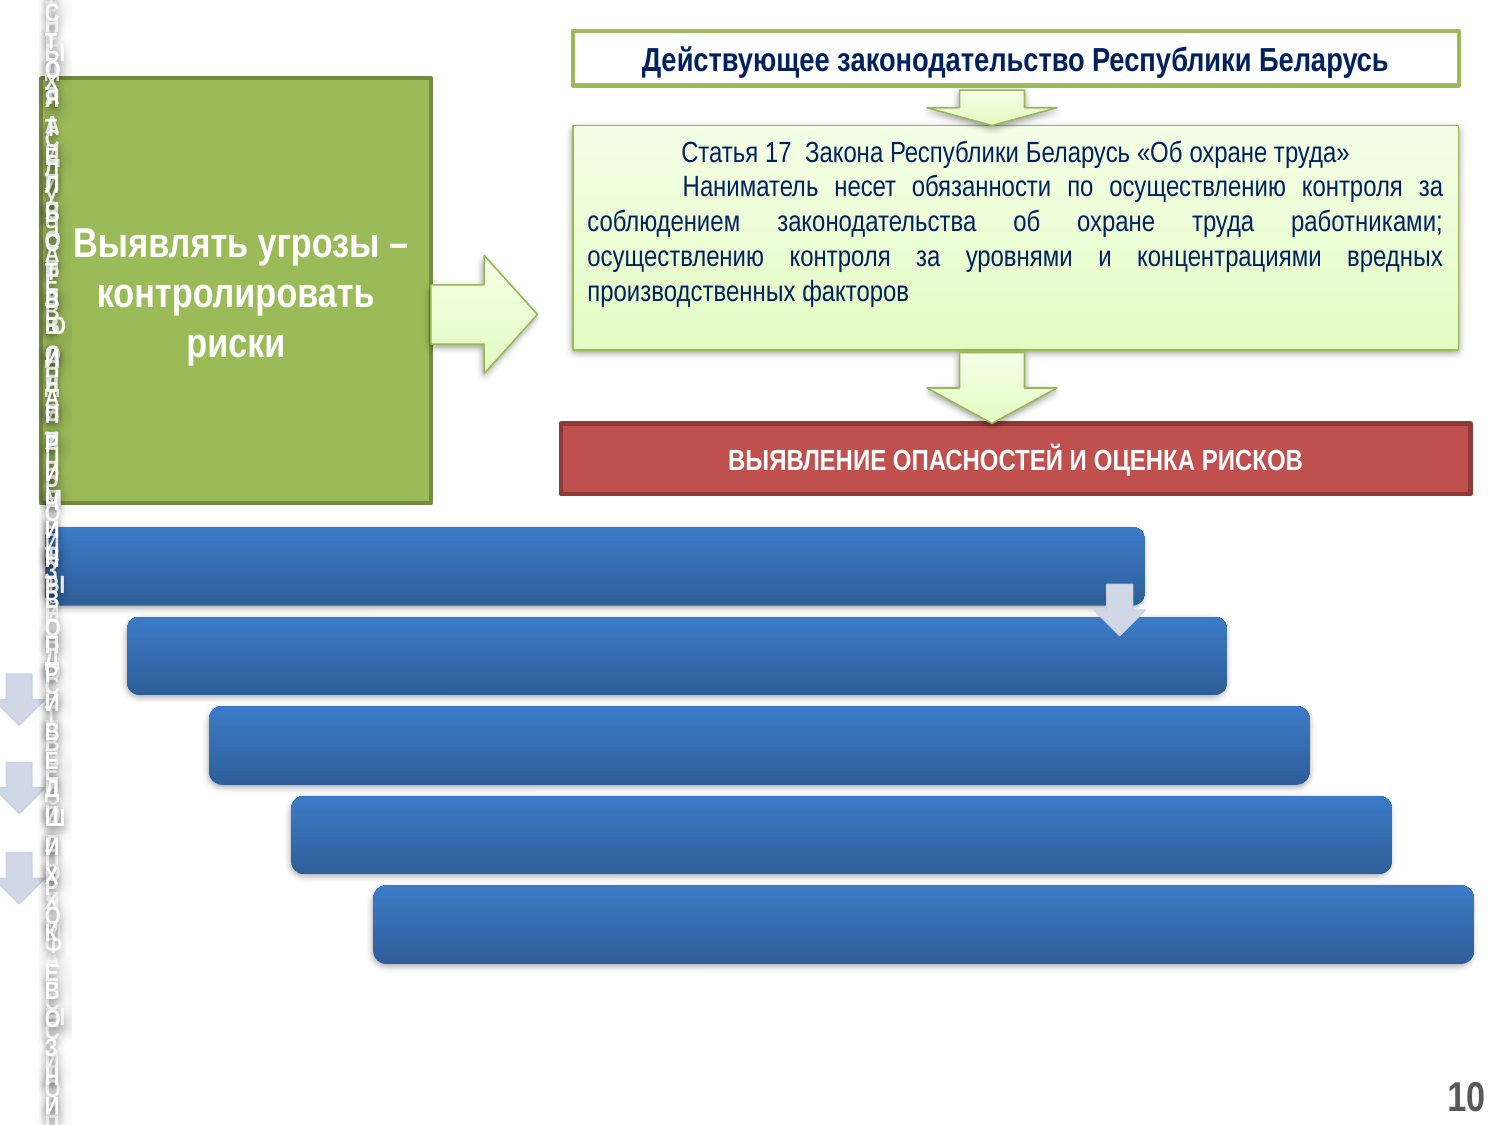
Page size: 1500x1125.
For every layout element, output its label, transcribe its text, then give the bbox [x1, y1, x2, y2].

text_box Статья 17 Закона Республики Беларусь «Об охране труда» Наниматель несет обязанности по осуществлению контроля за соблюдением законодательства об охране труда работниками; осуществлению контроля за уровнями и концентрациями вредных производственных факторов [572, 125, 1459, 351]
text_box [44, 526, 1475, 965]
text_box ВЫЯВЛЕНИЕ ОПАСНОСТЕЙ И ОЦЕНКА РИСКОВ [559, 421, 1473, 496]
text_box Действующее законодательство Республики Беларусь [571, 29, 1461, 88]
text_box [926, 351, 1058, 425]
text_box 10 [1149, 1065, 1500, 1125]
text_box [926, 89, 1058, 127]
text_box [430, 254, 539, 375]
text_box Выявлять угрозы – контролировать риски [61, 76, 433, 505]
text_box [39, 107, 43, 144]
